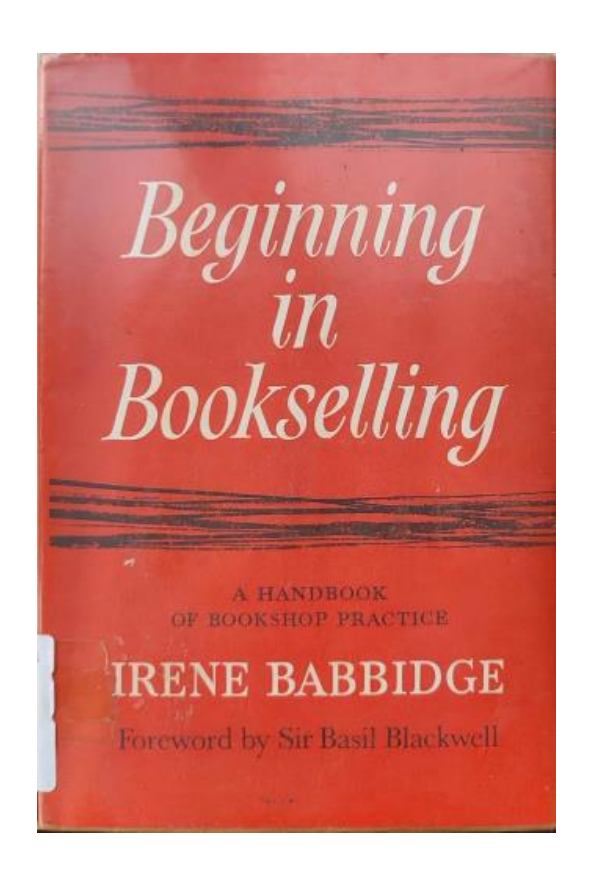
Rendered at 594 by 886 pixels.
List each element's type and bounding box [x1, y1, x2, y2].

picture [37, 53, 556, 833]
